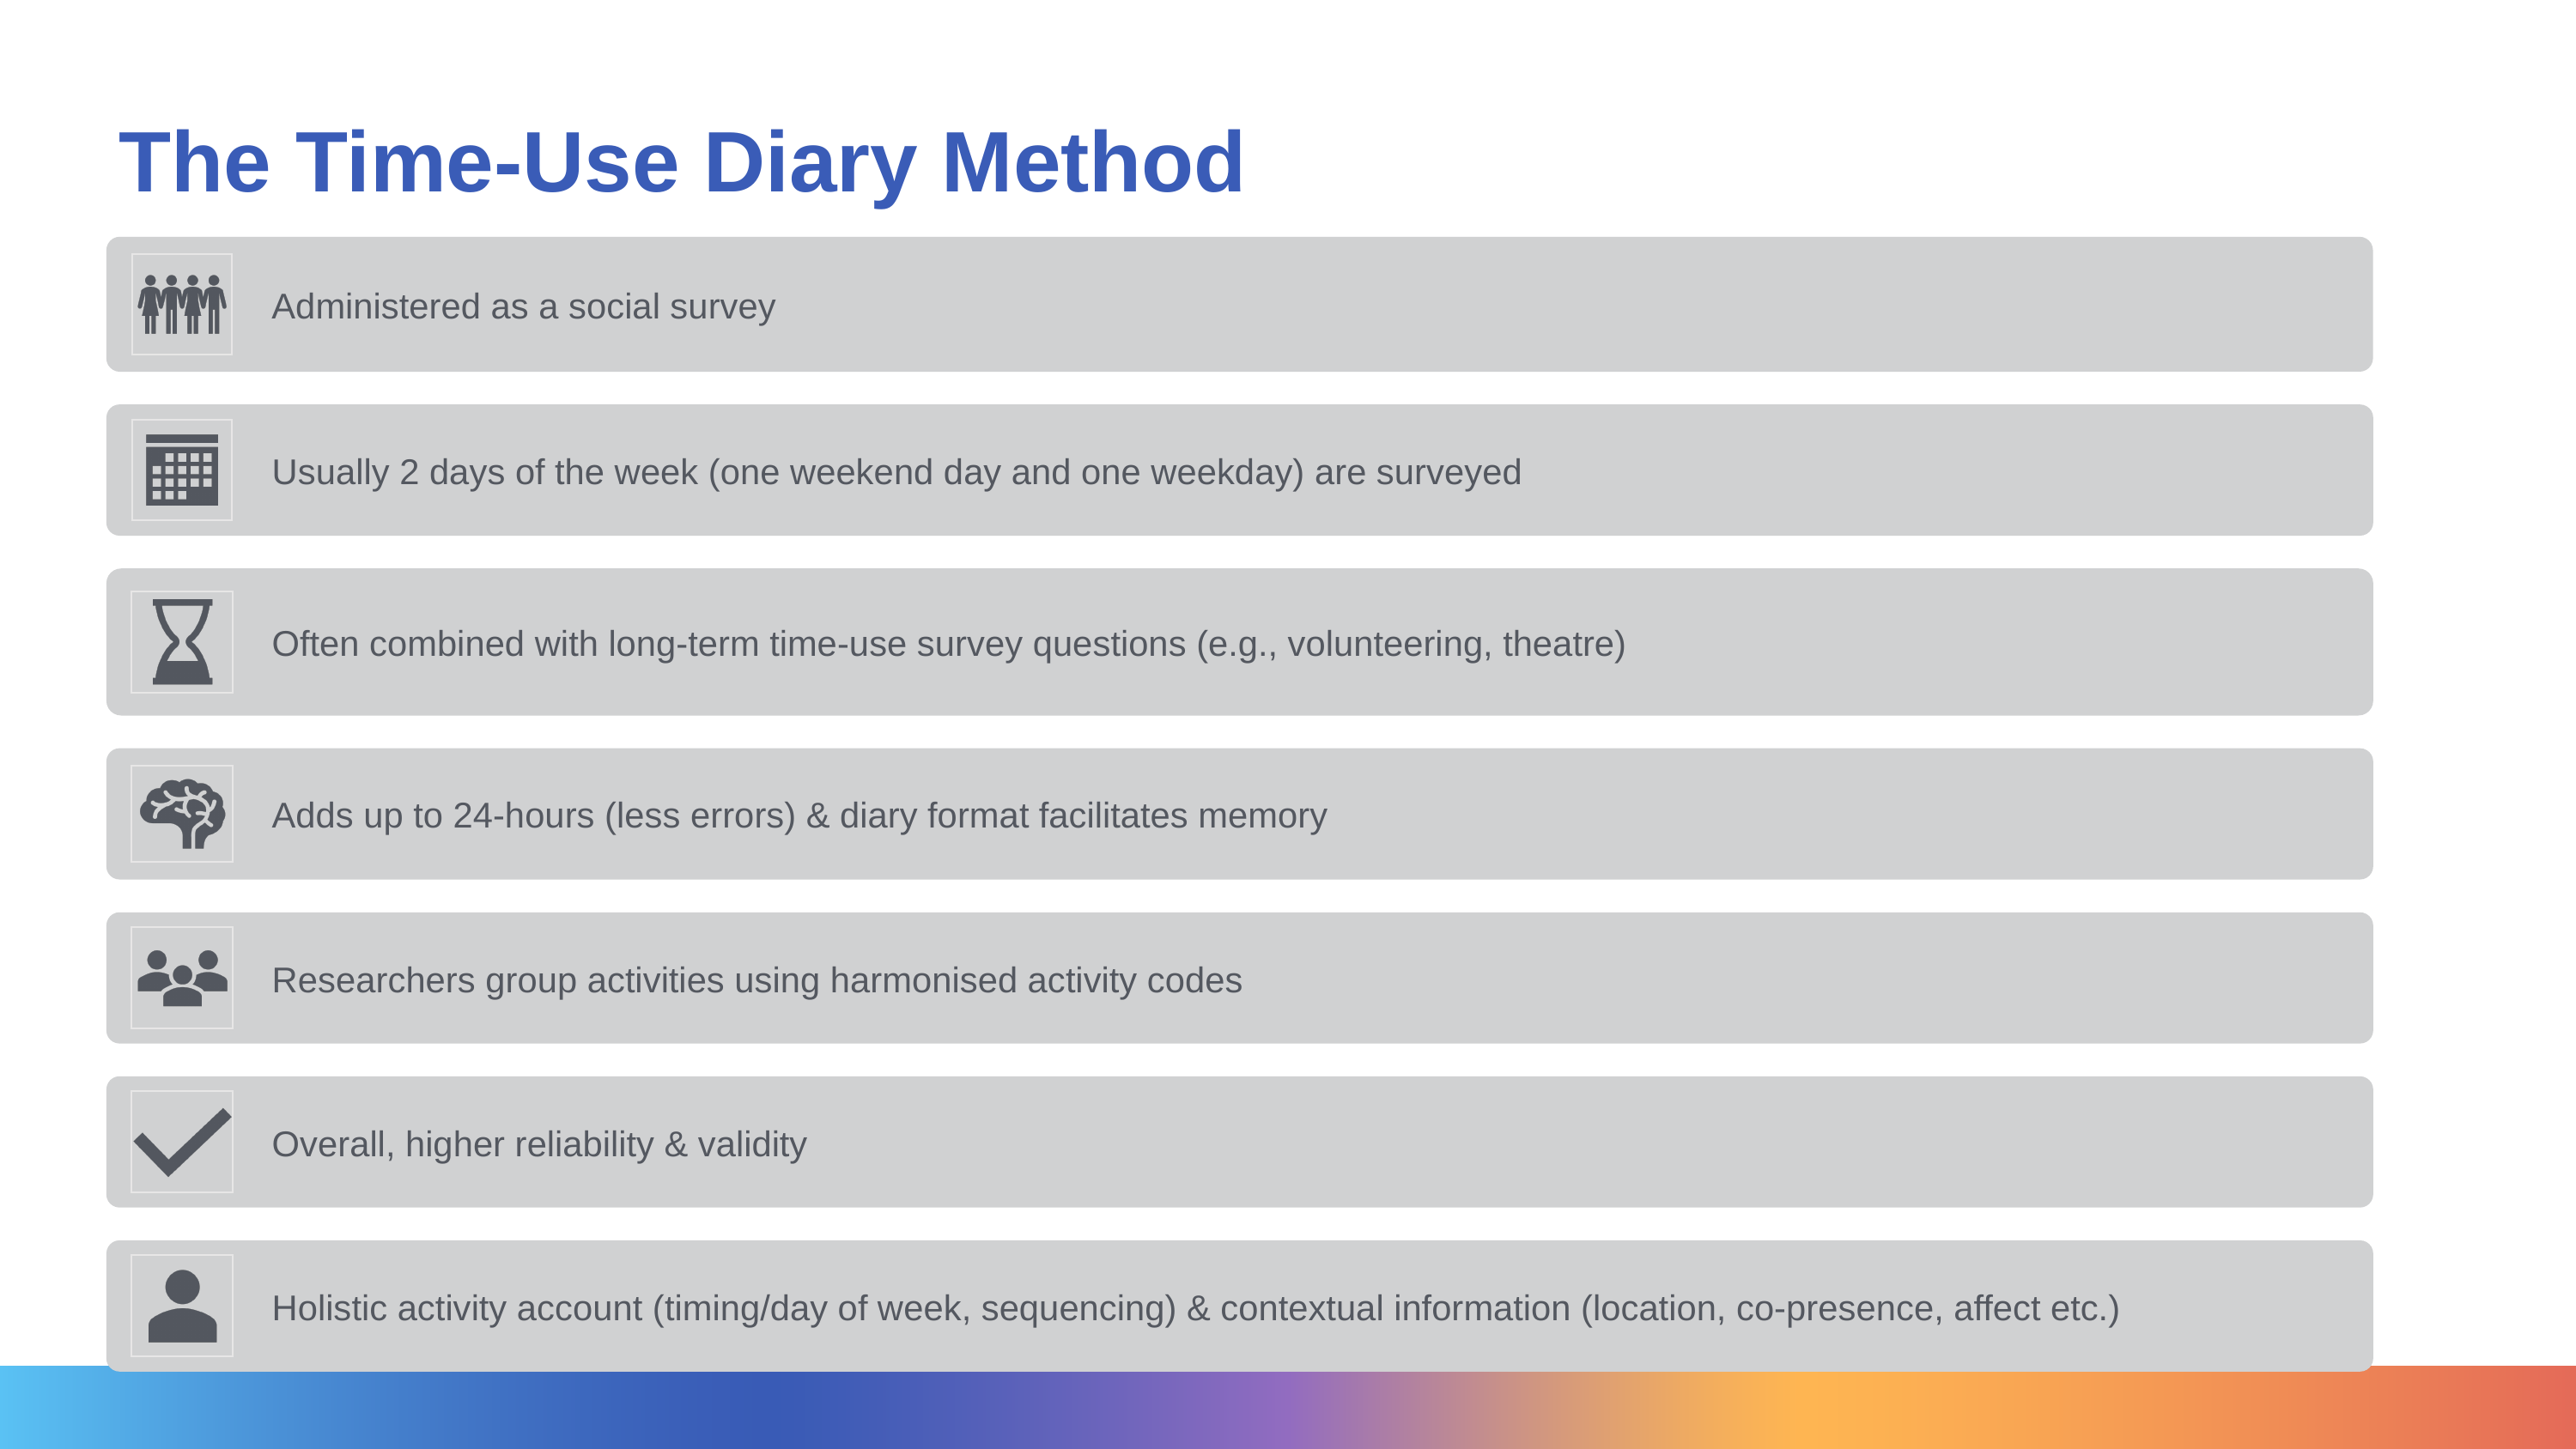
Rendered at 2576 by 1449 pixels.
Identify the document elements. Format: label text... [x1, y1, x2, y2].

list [106, 236, 2373, 1373]
picture [0, 1366, 2576, 1449]
title The Time-Use Diary Method [106, 0, 2530, 217]
